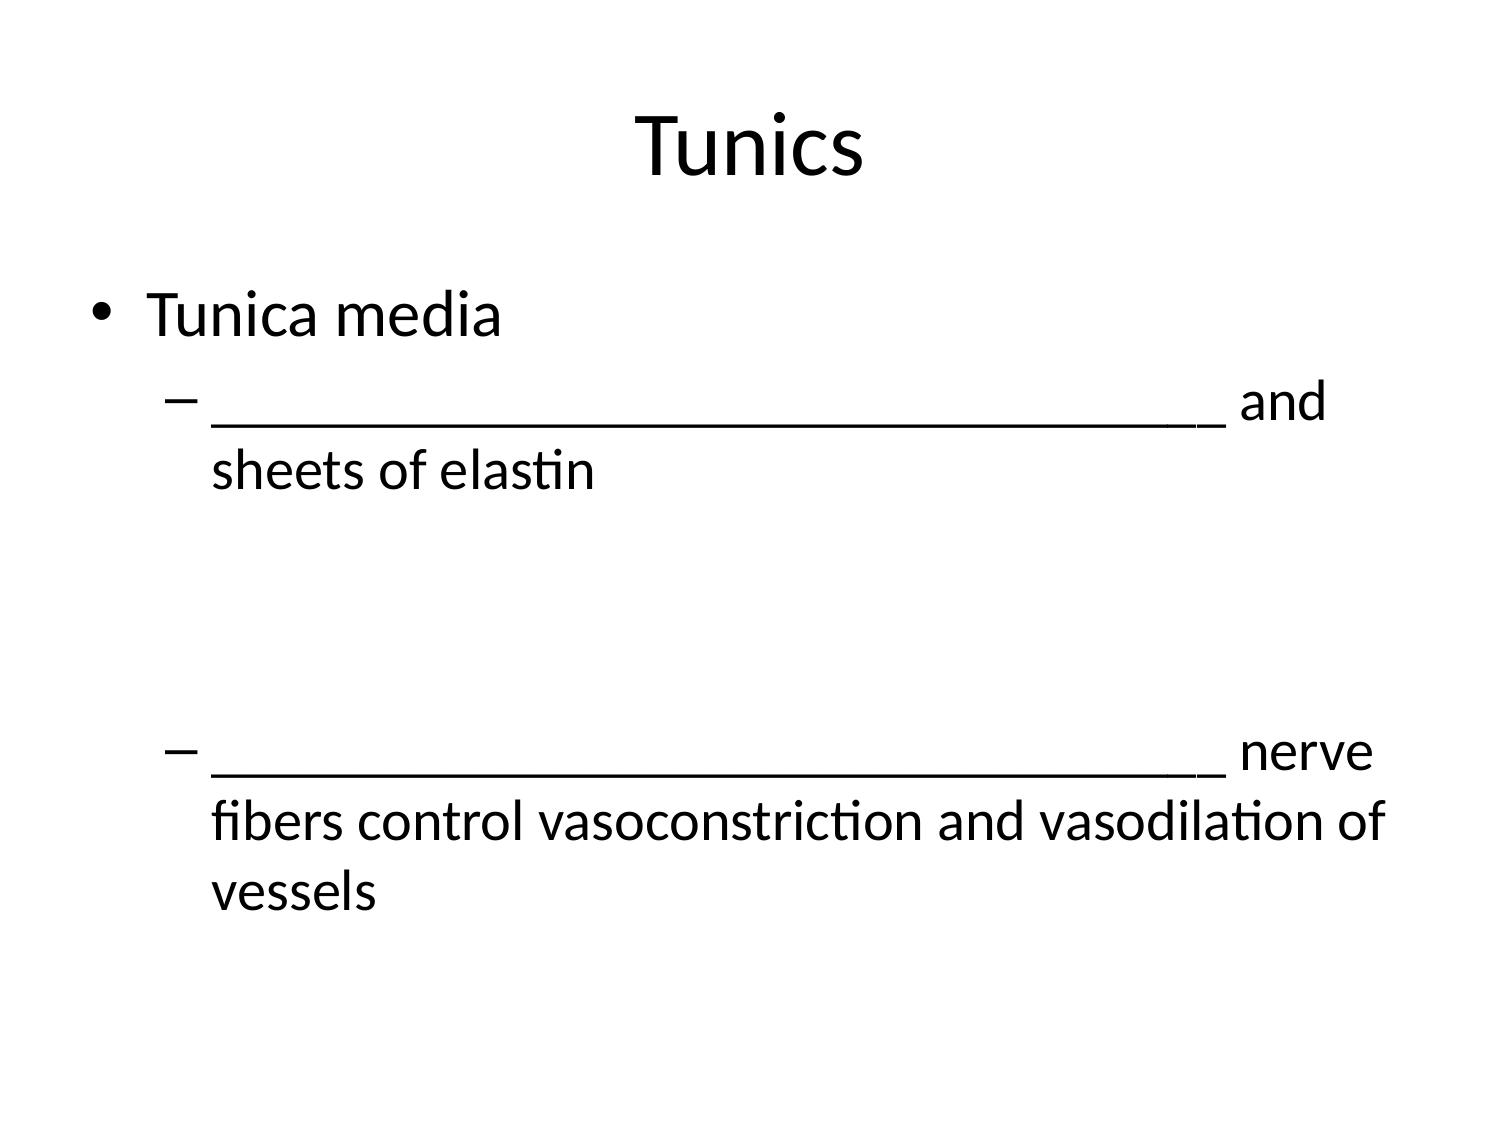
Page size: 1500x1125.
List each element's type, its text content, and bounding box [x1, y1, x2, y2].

list Tunica media ___________________________________ and sheets of elastin ___________________________________ nerve fibers control vasoconstriction and vasodilation of vessels [75, 262, 1425, 1005]
title Tunics [75, 45, 1425, 233]
